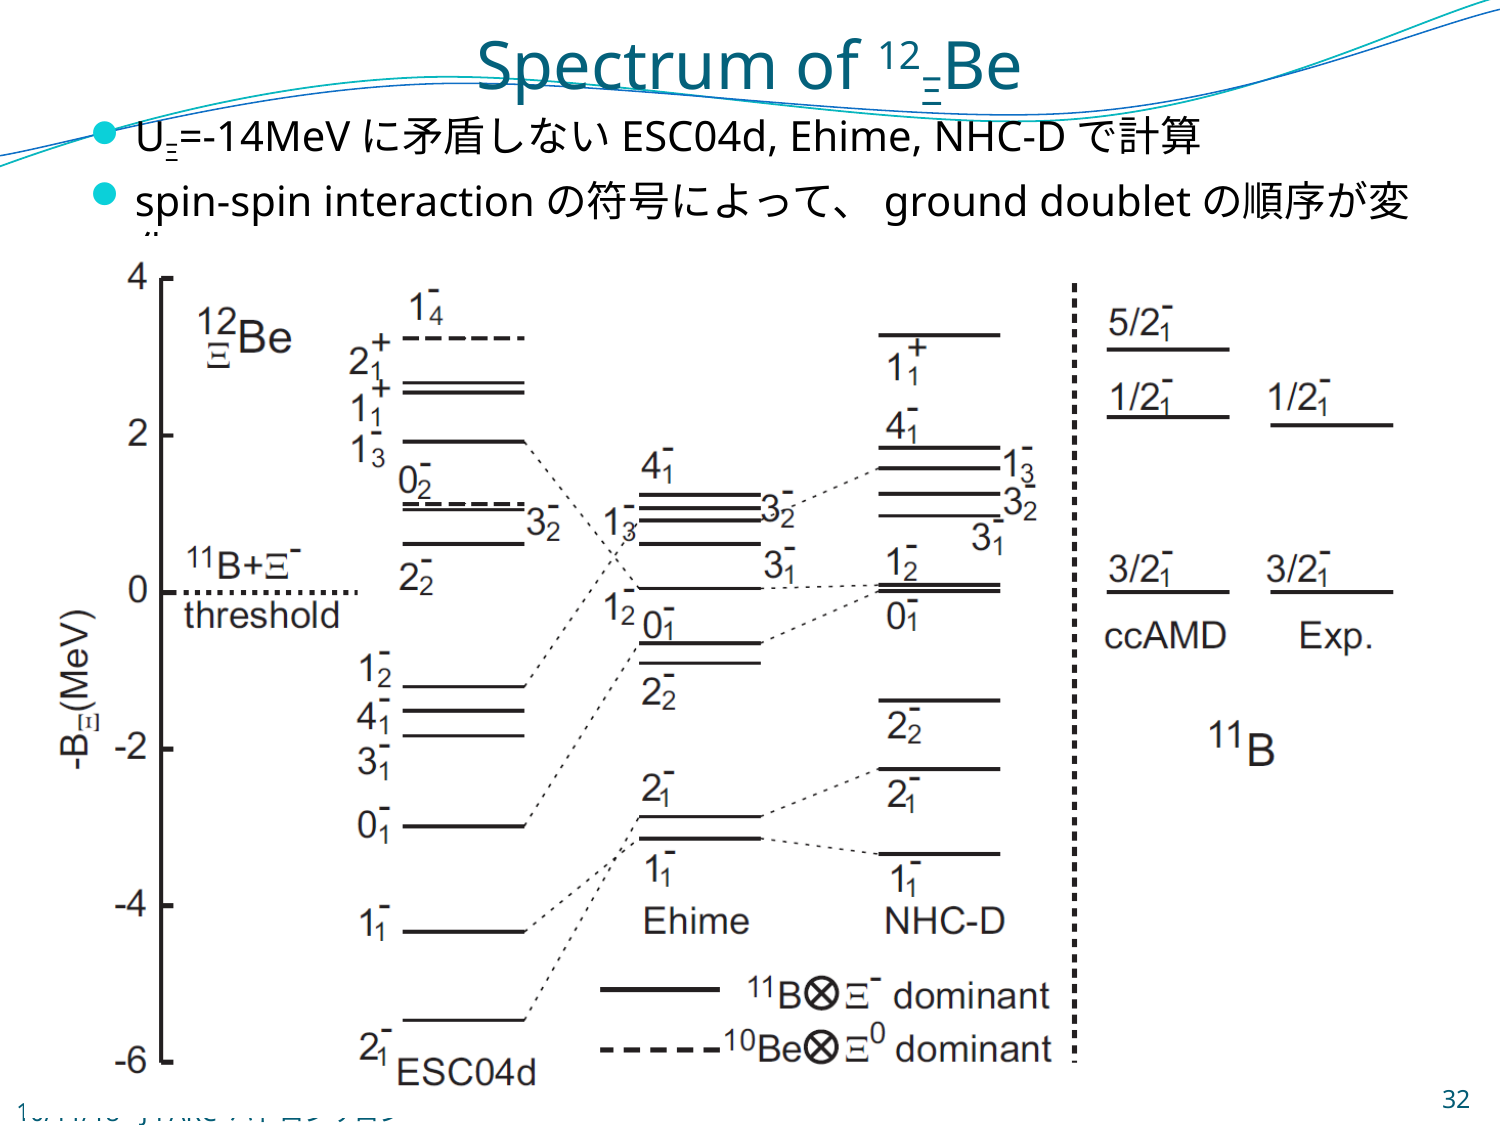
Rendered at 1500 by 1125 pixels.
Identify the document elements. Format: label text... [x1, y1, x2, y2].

picture [24, 235, 1424, 1118]
list UΞ=-14MeVに矛盾しないESC04d, Ehime, NHC-Dで計算 spin-spin interactionの符号によって、ground doubletの順序が変化 [75, 101, 1425, 239]
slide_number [15, 1094, 21, 1125]
title Spectrum of 12ΞBe [75, 7, 1425, 101]
slide_number 32 [1428, 1085, 1471, 1118]
